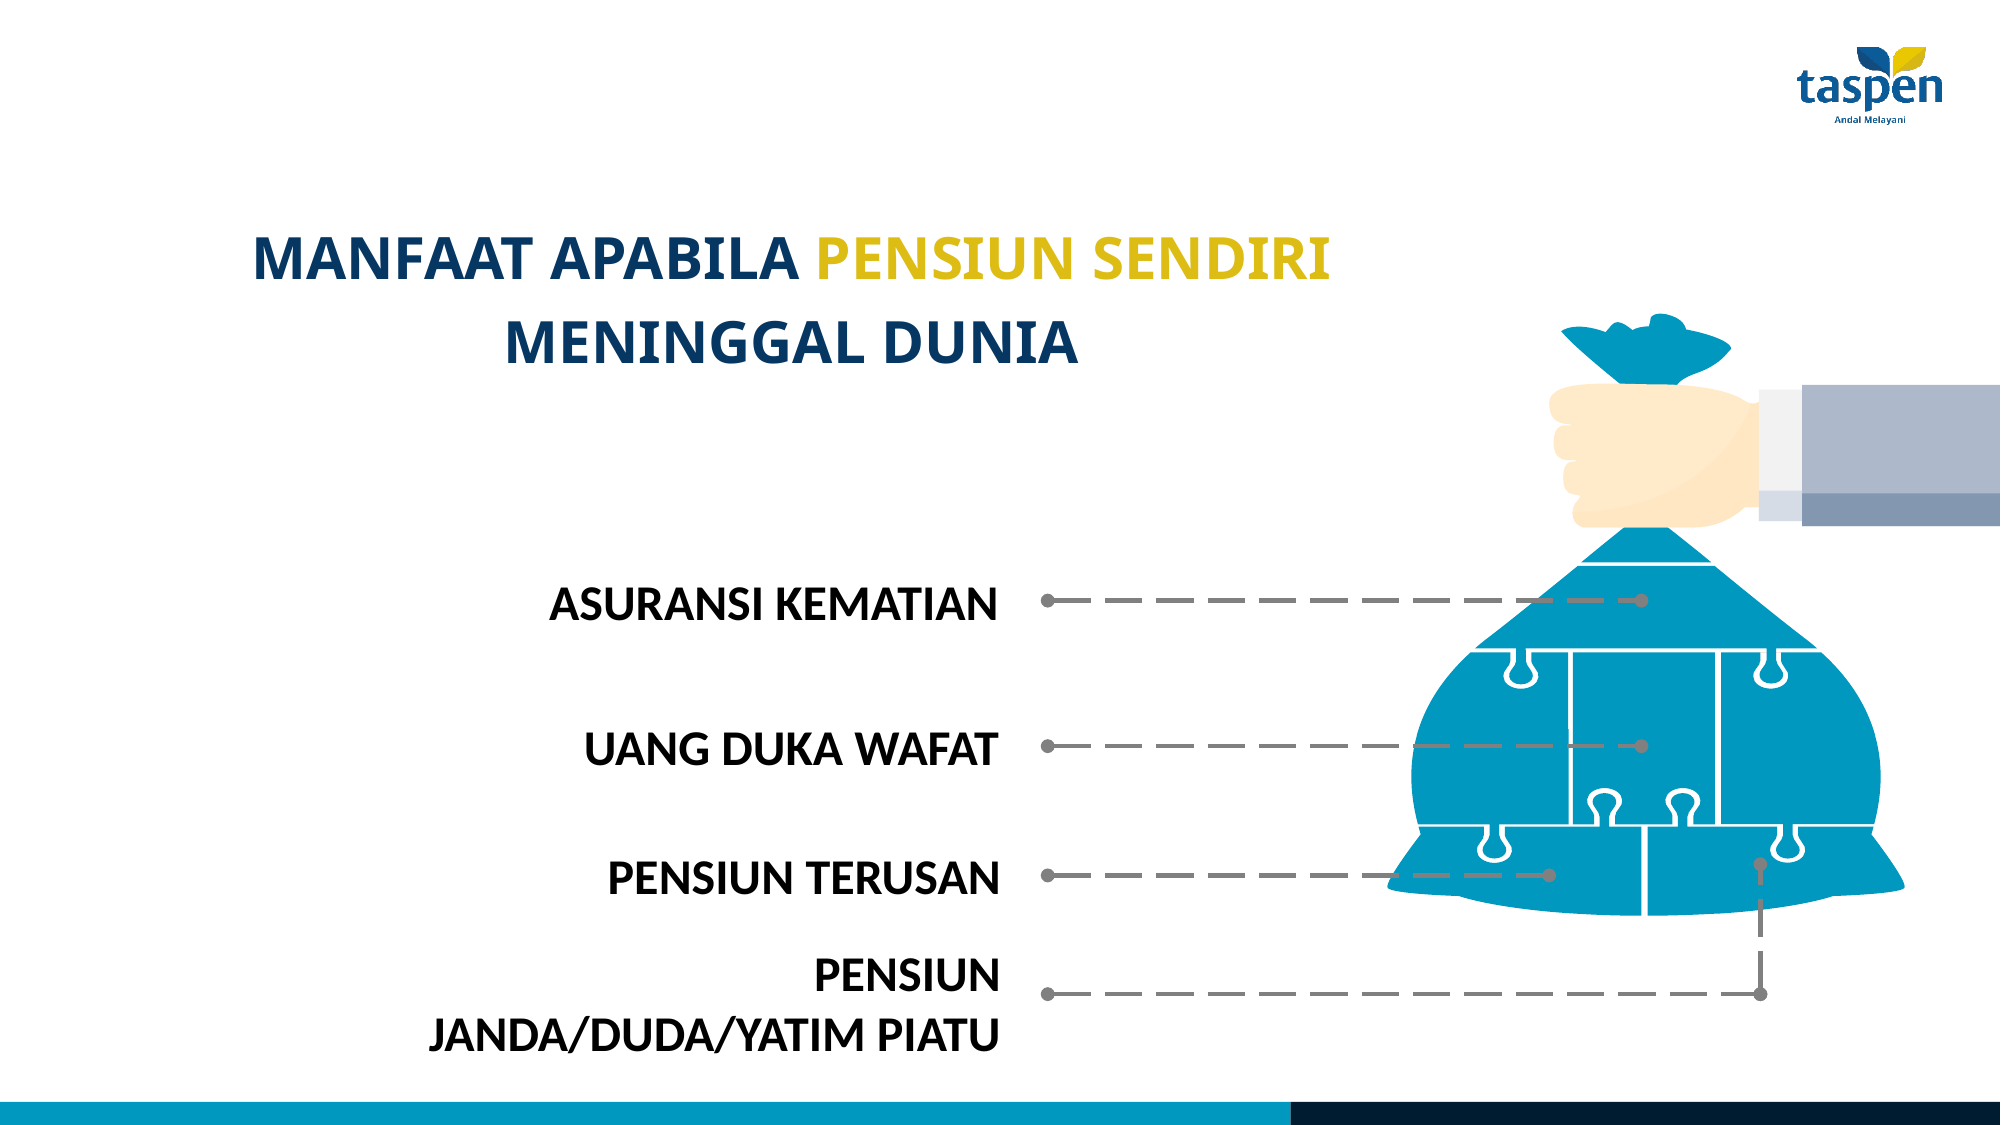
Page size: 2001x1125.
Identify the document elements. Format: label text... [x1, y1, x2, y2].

picture [1797, 47, 1942, 125]
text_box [0, 1101, 2000, 1125]
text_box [1387, 309, 2000, 916]
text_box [401, 562, 1761, 1071]
text_box MANFAAT APABILA PENSIUN SENDIRI MENINGGAL DUNIA [210, 199, 1373, 383]
